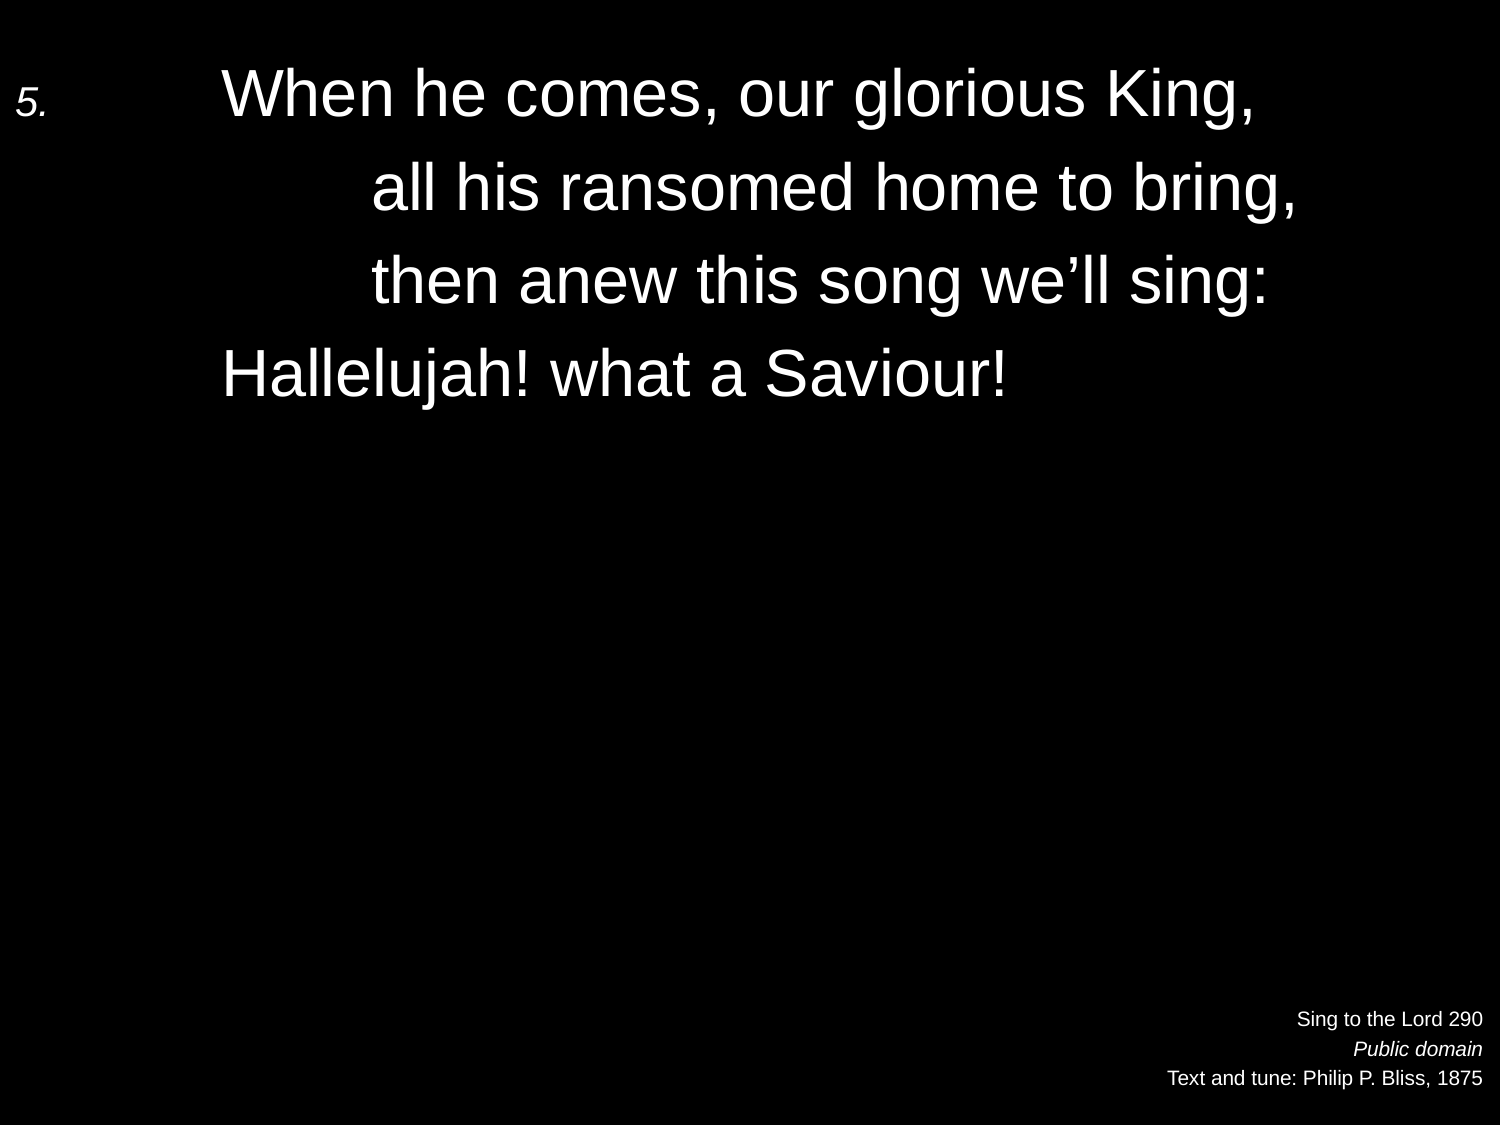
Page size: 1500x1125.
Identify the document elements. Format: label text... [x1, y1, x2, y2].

list 5. When he comes, our glorious King, all his ransomed home to bring, then anew this song we’ll sing: Hallelujah! what a Saviour! [0, 42, 1500, 1047]
text_box Sing to the Lord 290 Public domain Text and tune: Philip P. Bliss, 1875 [0, 998, 1498, 1097]
